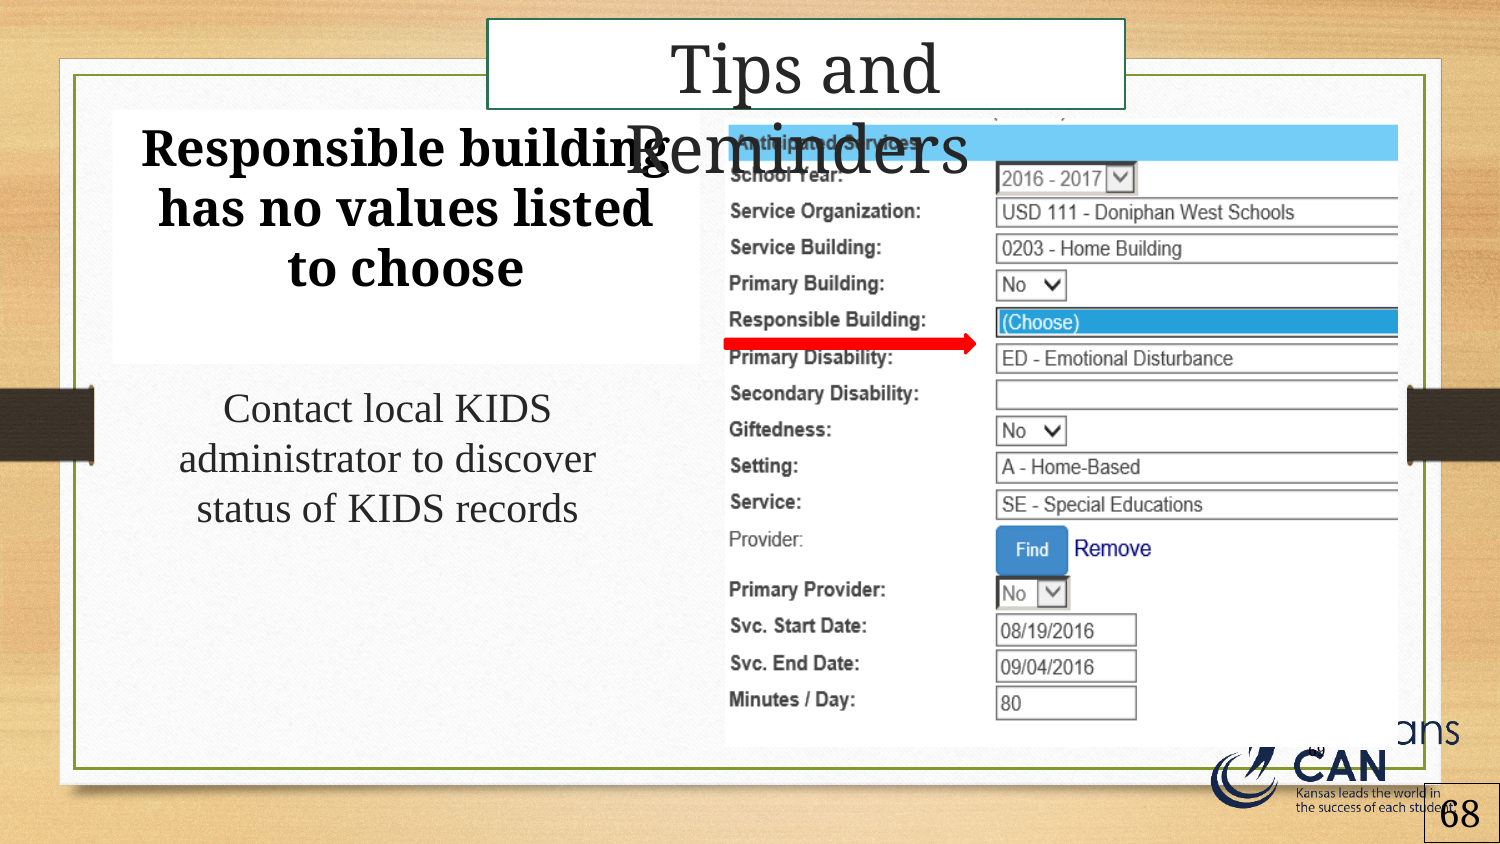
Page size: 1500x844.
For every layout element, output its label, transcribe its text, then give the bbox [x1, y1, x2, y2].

text_box 68 [1424, 783, 1500, 843]
picture [0, 0, 1500, 844]
text_box Tips and Reminders [487, 19, 1125, 110]
list Contact local KIDS administrator to discover status of KIDS records [159, 372, 617, 673]
text_box Responsible building has no values listed to choose [112, 109, 700, 365]
slide_number 69 [1273, 748, 1341, 769]
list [724, 117, 1399, 748]
